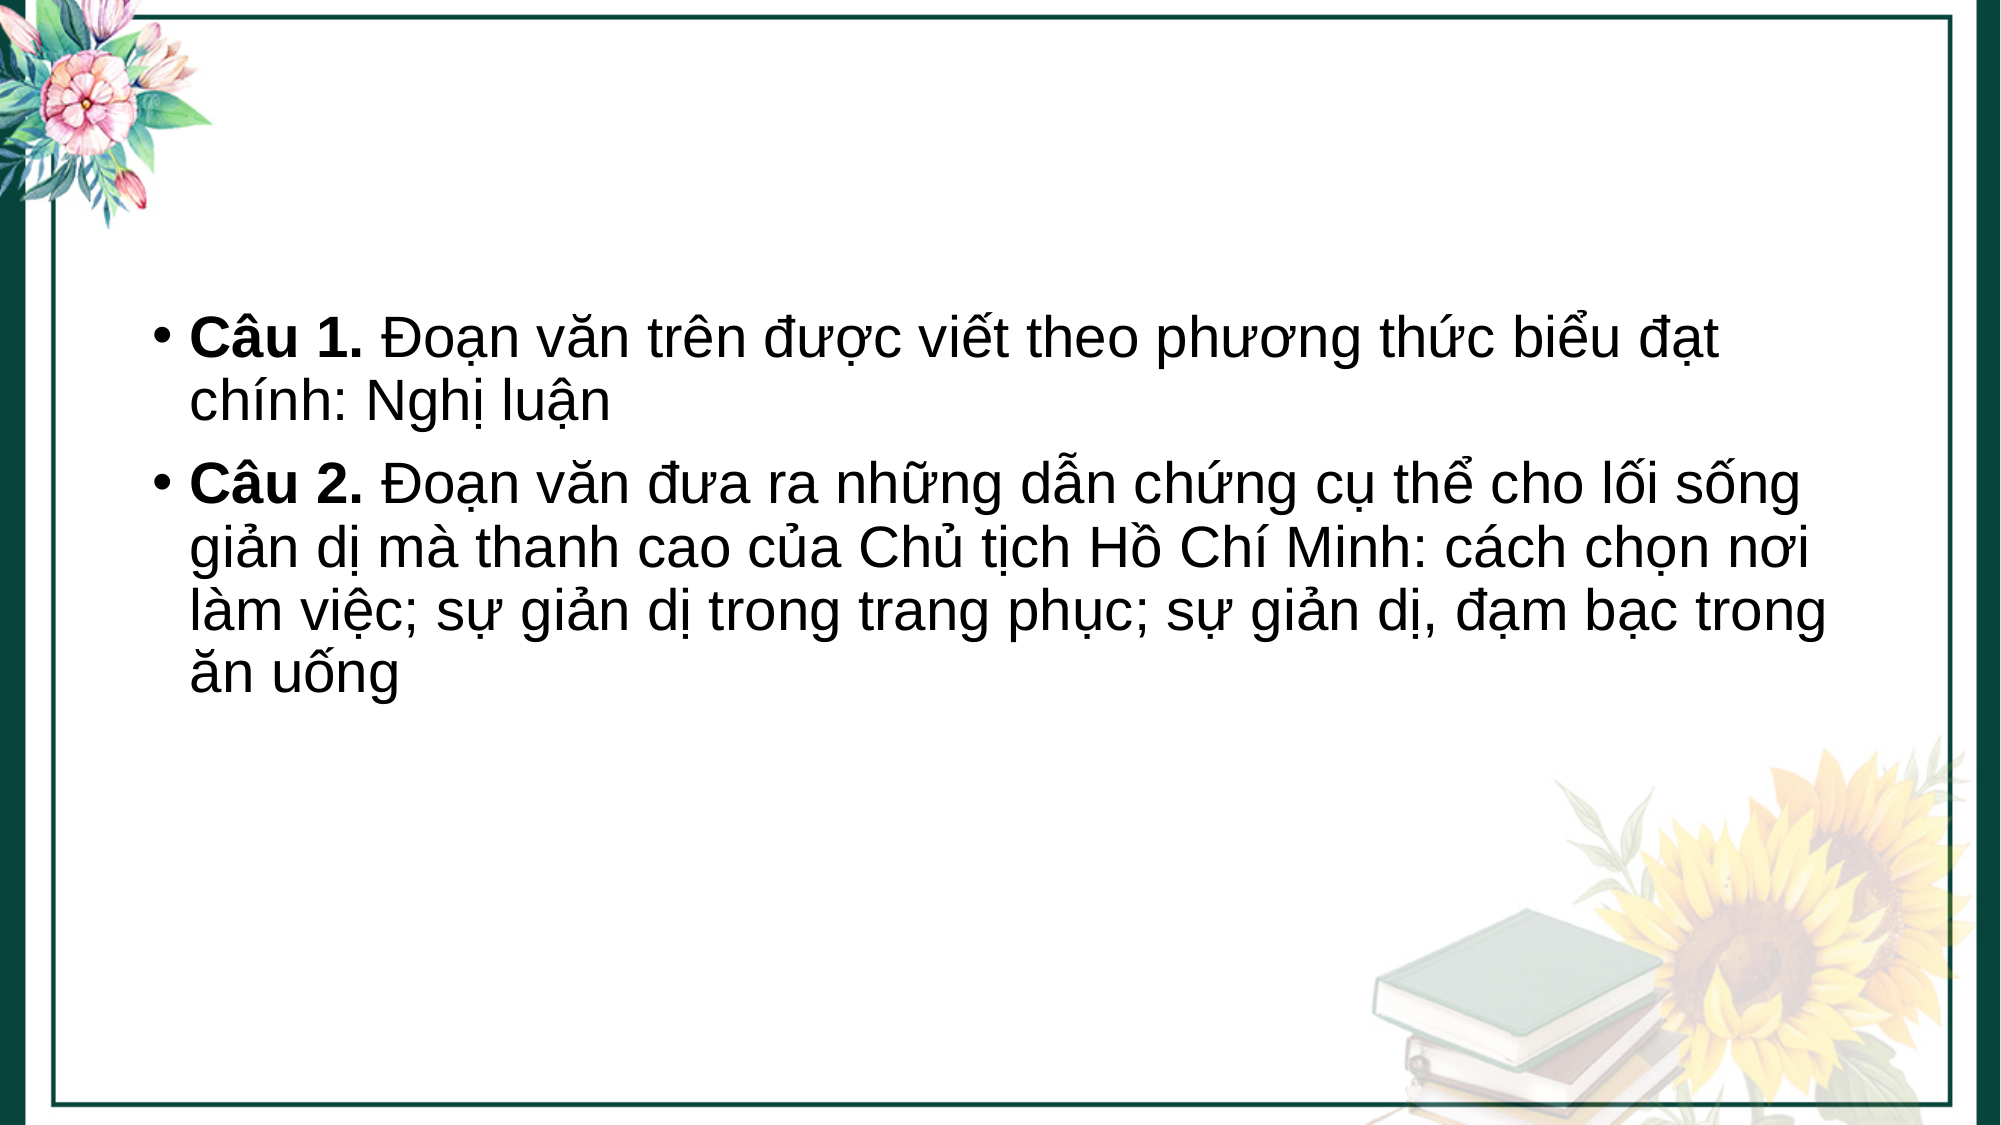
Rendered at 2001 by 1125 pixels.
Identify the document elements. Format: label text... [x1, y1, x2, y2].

picture [0, 0, 2001, 1125]
list Câu 1. Đoạn văn trên được viết theo phương thức biểu đạt chính: Nghị luận Câu 2. Đoạn văn đưa ra những dẫn chứng cụ thể cho lối sống giản dị mà thanh cao của Chủ tịch Hồ Chí Minh: cách chọn nơi làm việc; sự giản dị trong trang phục; sự giản dị, đạm bạc trong ăn uống [137, 299, 1863, 1014]
